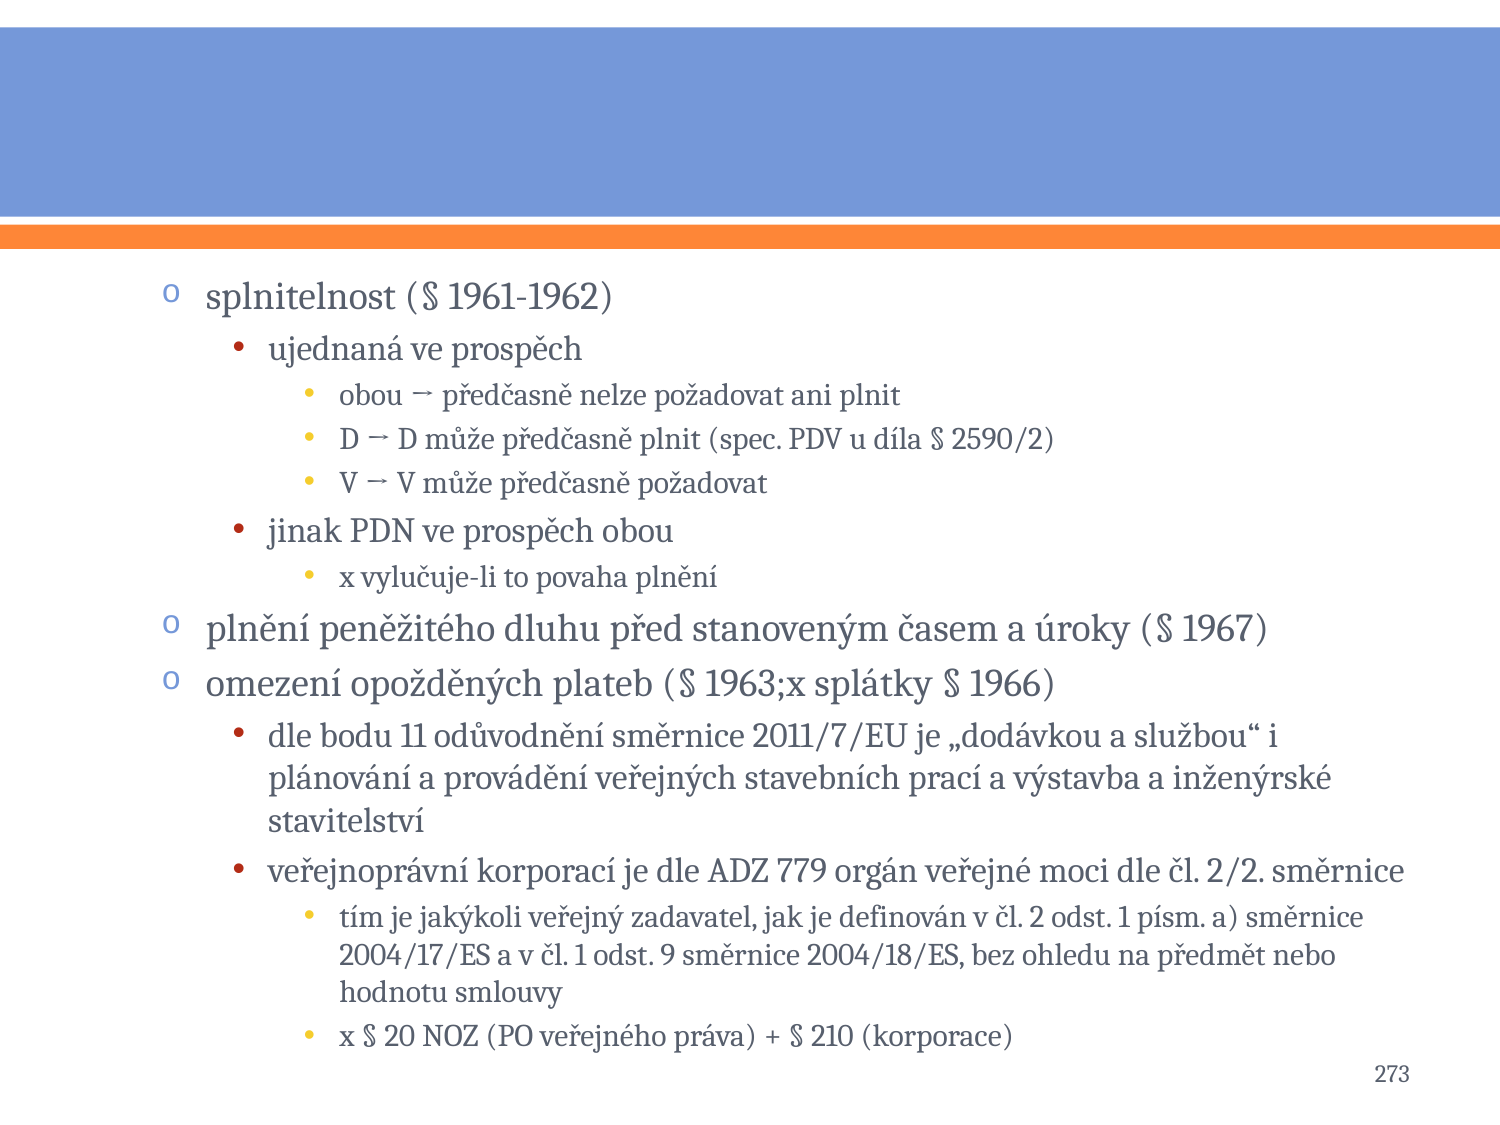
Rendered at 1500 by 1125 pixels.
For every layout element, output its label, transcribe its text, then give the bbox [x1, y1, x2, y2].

slide_number 273 [1074, 1042, 1425, 1103]
list splnitelnost (§ 1961-1962) ujednaná ve prospěch obou → předčasně nelze požadovat ani plnit D → D může předčasně plnit (spec. PDV u díla § 2590/2) V → V může předčasně požadovat jinak PDN ve prospěch obou x vylučuje-li to povaha plnění plnění peněžitého dluhu před stanoveným časem a úroky (§ 1967) omezení opožděných plateb (§ 1963;x splátky § 1966) dle bodu 11 odůvodnění směrnice 2011/7/EU je „dodávkou a službou“ i plánování a provádění veřejných stavebních prací a výstavba a inženýrské stavitelství veřejnoprávní korporací je dle ADZ 779 orgán veřejné moci dle čl. 2/2. směrnice tím je jakýkoli veřejný zadavatel, jak je definován v čl. 2 odst. 1 písm. a) směrnice 2004/17/ES a v čl. 1 odst. 9 směrnice 2004/18/ES, bez ohledu na předmět nebo hodnotu smlouvy x § 20 NOZ (PO veřejného práva) + § 210 (korporace) [75, 262, 1425, 1106]
